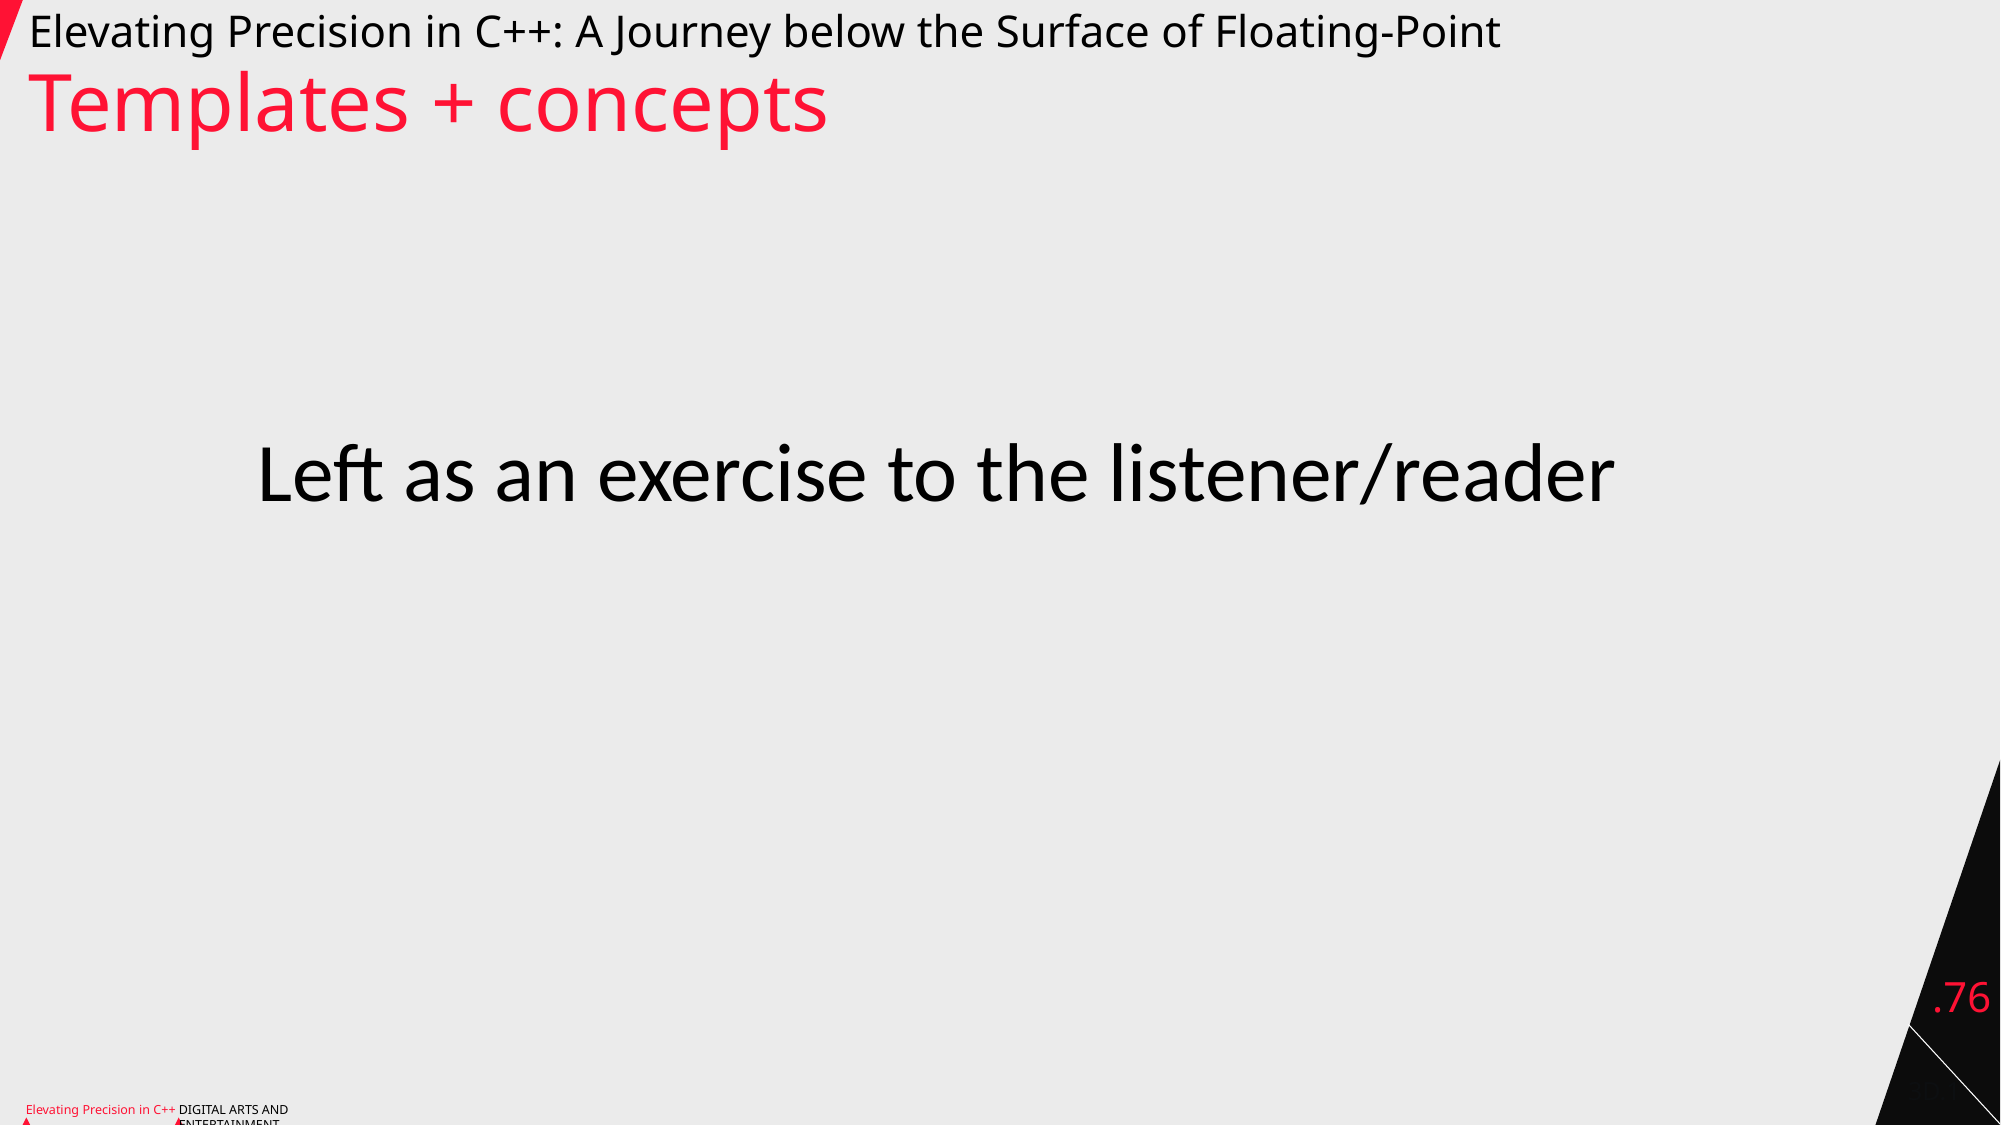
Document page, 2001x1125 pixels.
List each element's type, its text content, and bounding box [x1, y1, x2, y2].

title Elevating Precision in C++: A Journey below the Surface of Floating-Point [13, 1, 1739, 55]
list Left as an exercise to the listener/reader [13, 163, 1863, 1071]
list Templates + concepts [13, 55, 1739, 149]
